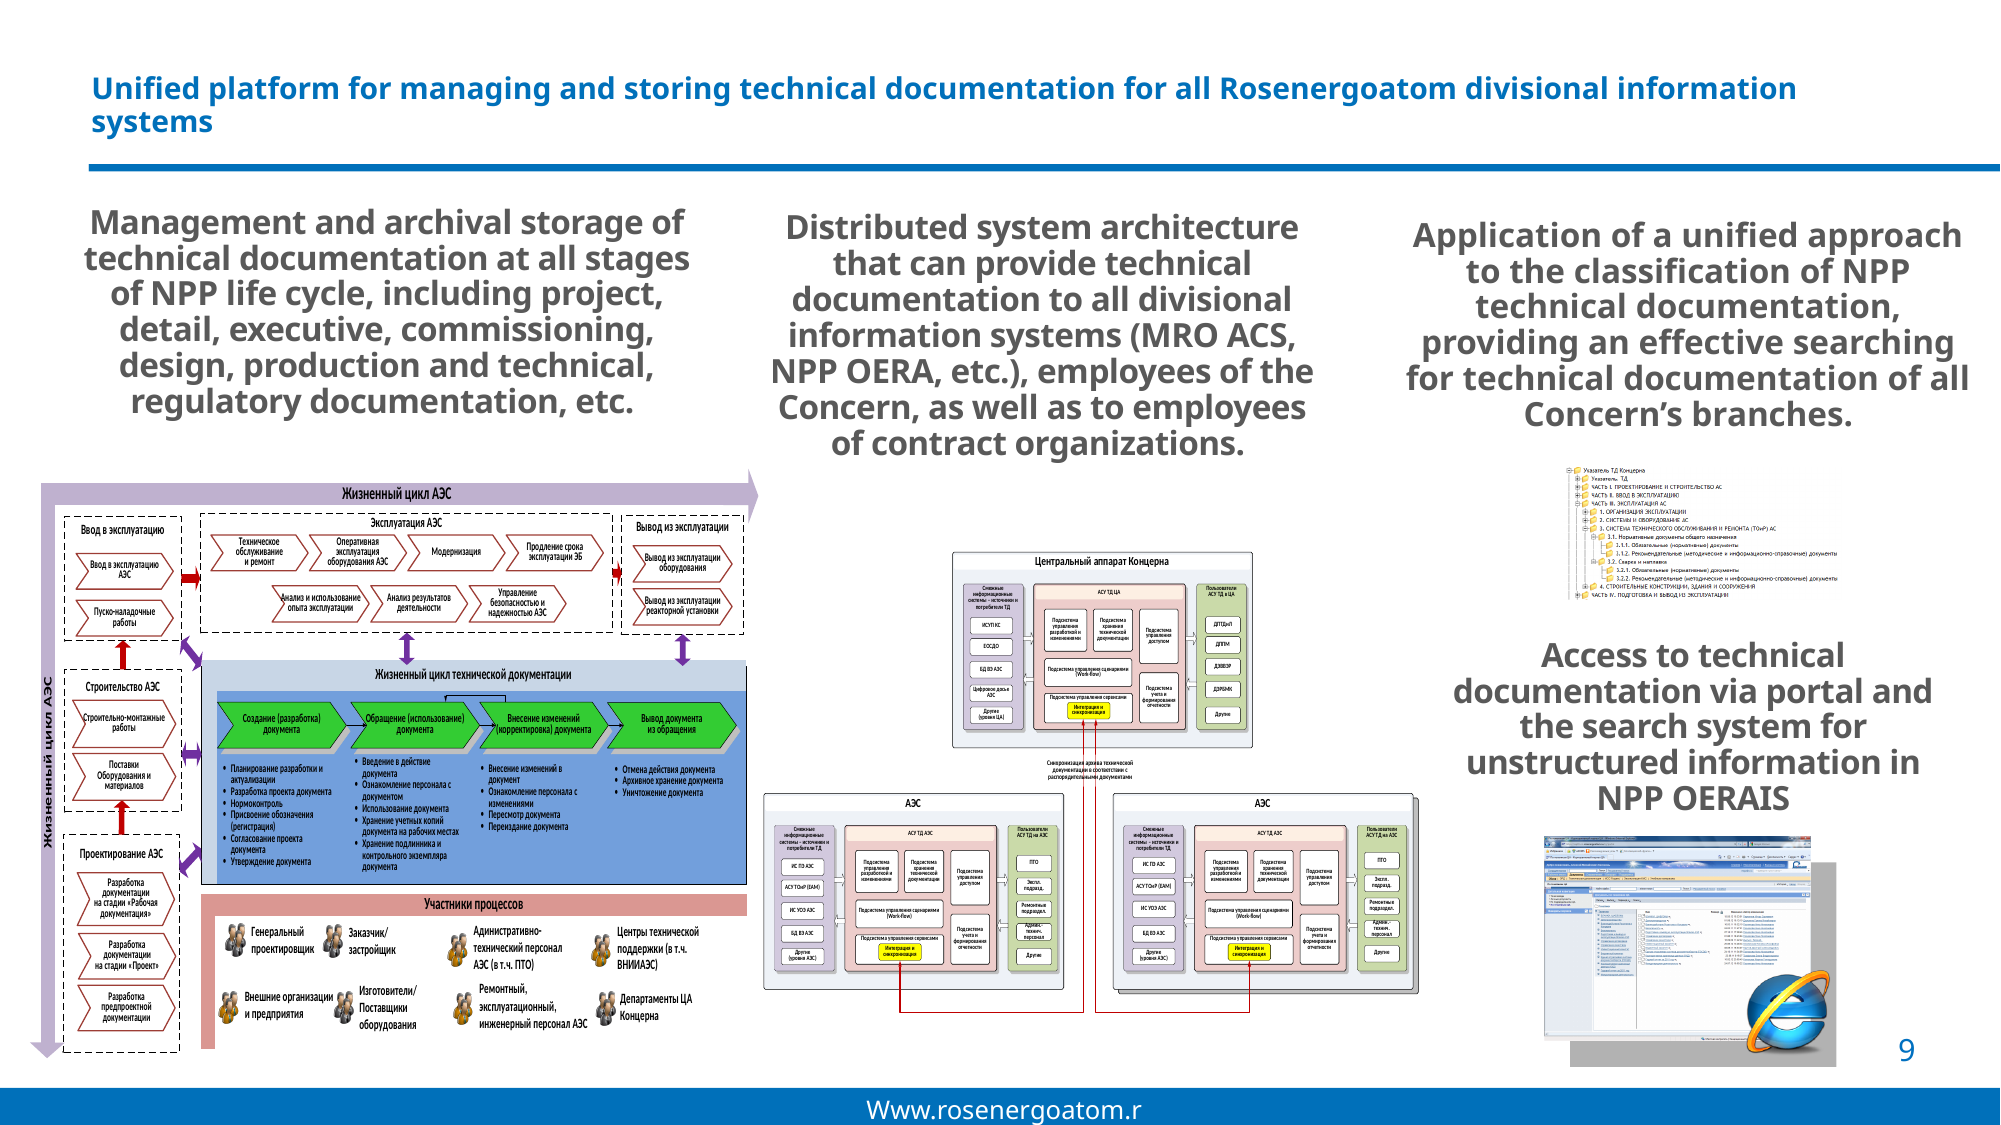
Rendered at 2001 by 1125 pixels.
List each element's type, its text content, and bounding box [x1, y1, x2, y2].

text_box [1538, 830, 1842, 1073]
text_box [1738, 963, 1834, 1060]
text_box Access to technical documentation via portal and the search system for unstructured information in NPP OERAIS [1450, 638, 1936, 819]
text_box Management and archival storage of technical documentation at all stages of NPP life cycle, including project, detail, executive, commissioning, design, production and technical, regulatory documentation, etc. [63, 205, 711, 421]
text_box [28, 467, 760, 1060]
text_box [762, 551, 1420, 1026]
picture [1562, 467, 1842, 600]
text_box Application of a unified approach to the classification of NPP technical documentation, providing an effective searching for technical documentation of all Concern’s branches. [1394, 218, 1983, 434]
title Unified platform for managing and storing technical documentation for all Rosenergoatom divisional information systems [91, 66, 1917, 147]
text_box Distributed system architecture that can provide technical documentation to all divisional information systems (MRO ACS, NPP OERA, etc.), employees of the Concern, as well as to employees of contract organizations. [759, 211, 1326, 463]
